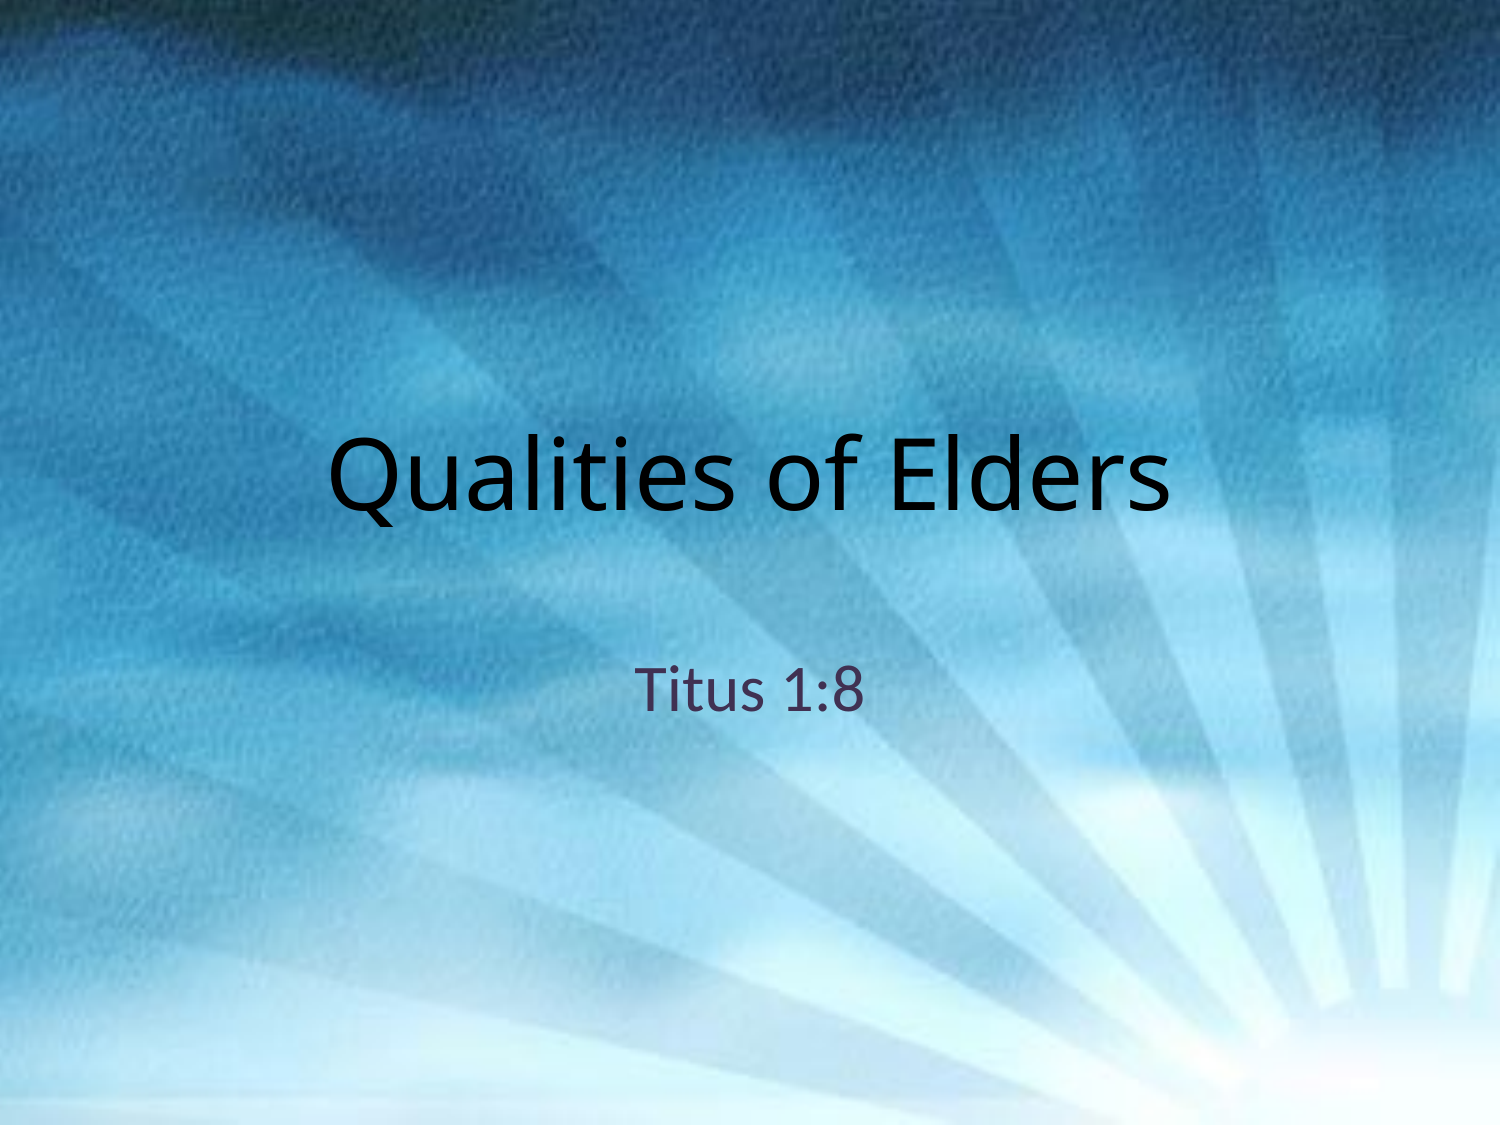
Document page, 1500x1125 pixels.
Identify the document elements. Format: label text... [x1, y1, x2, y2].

picture [0, 0, 1500, 1125]
title Qualities of Elders [50, 349, 1450, 591]
subtitle Titus 1:8 [225, 637, 1275, 925]
